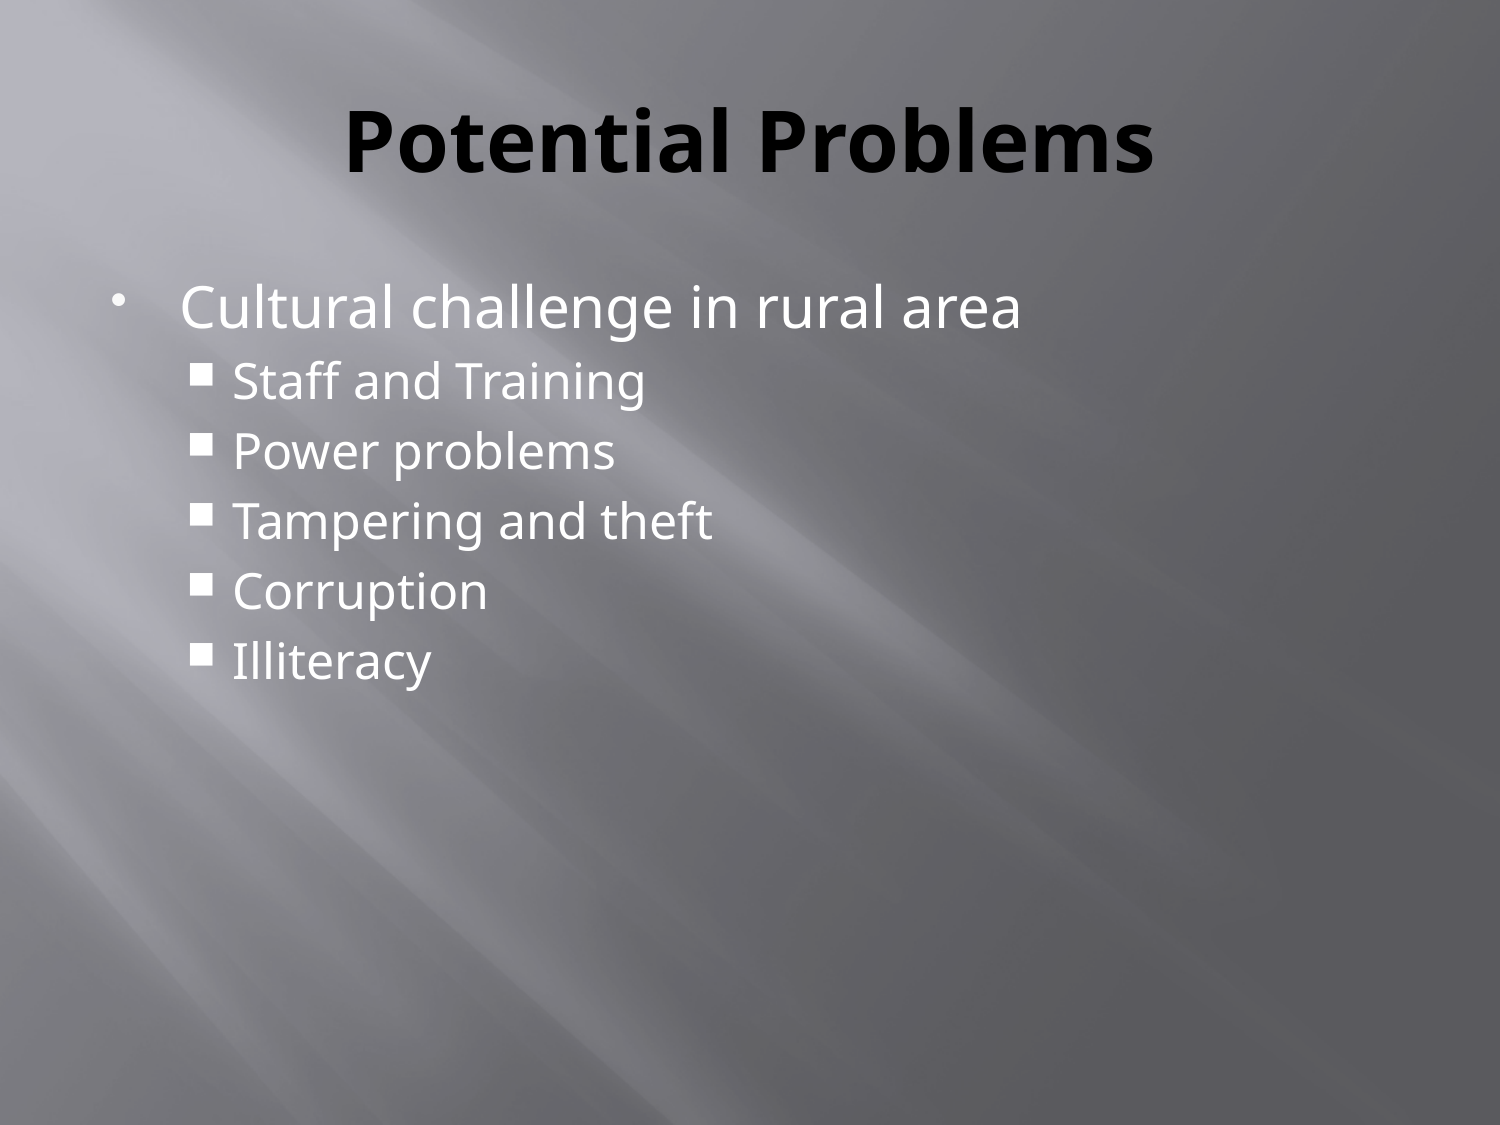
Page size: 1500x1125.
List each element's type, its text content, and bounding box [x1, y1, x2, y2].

title Potential Problems [75, 45, 1425, 233]
list Cultural challenge in rural area Staff and Training Power problems Tampering and theft Corruption Illiteracy [75, 262, 1425, 1035]
